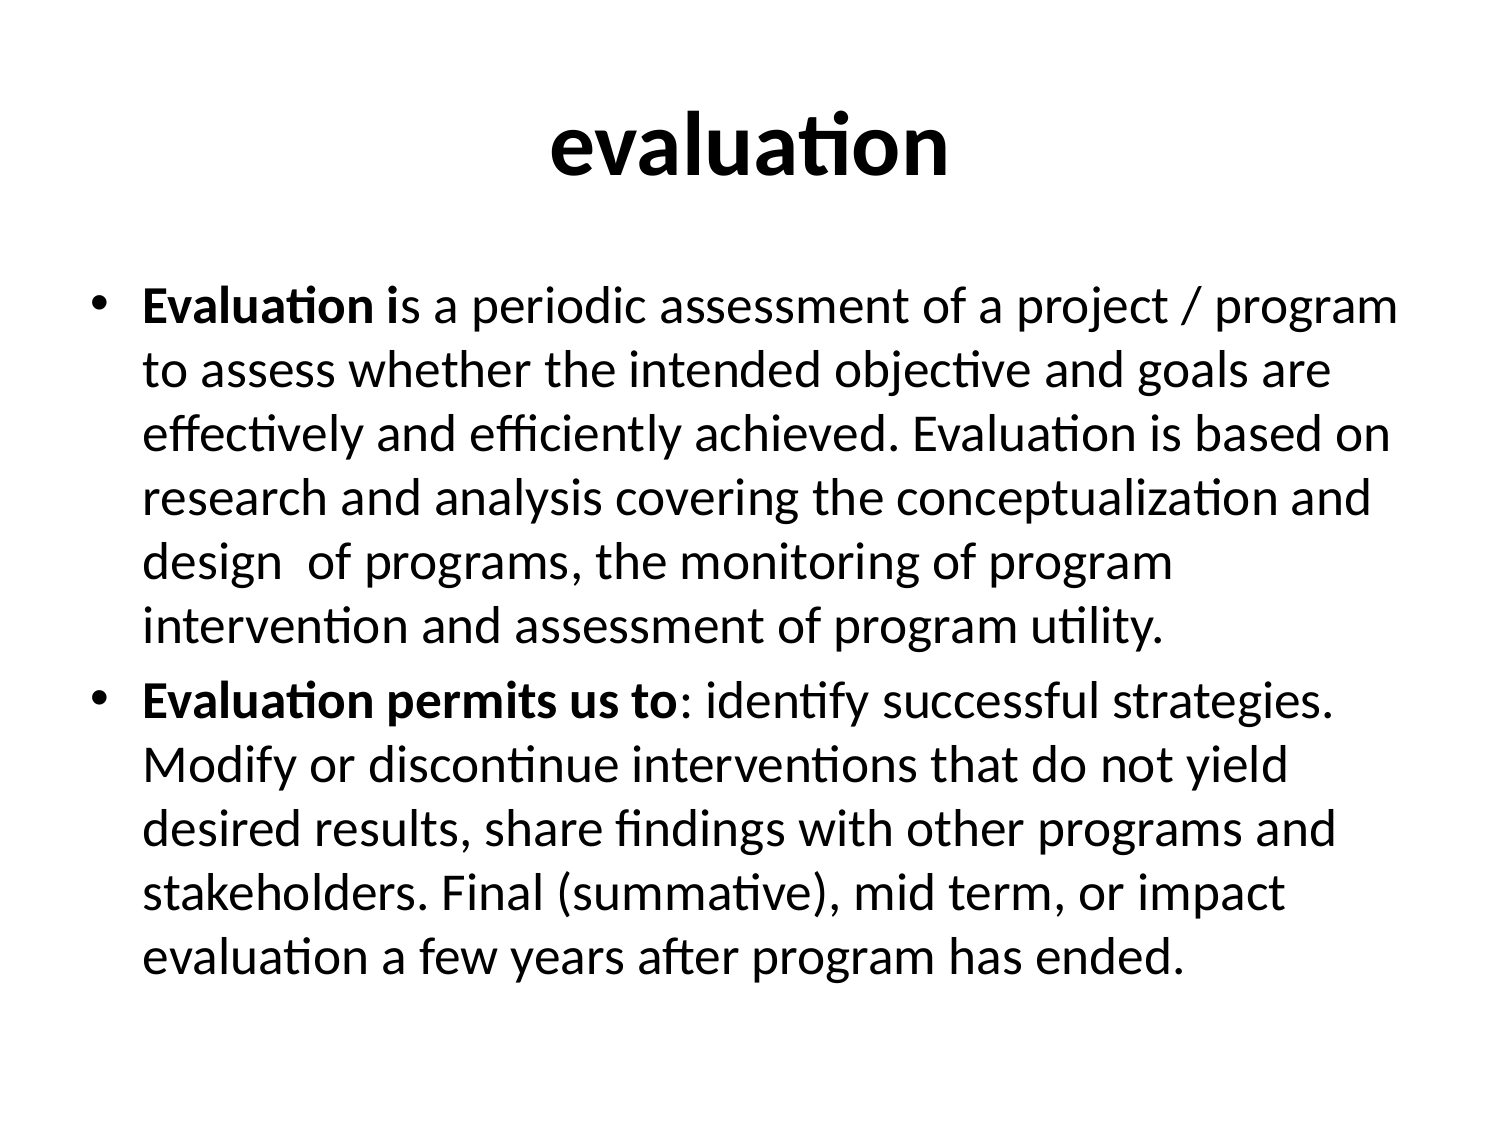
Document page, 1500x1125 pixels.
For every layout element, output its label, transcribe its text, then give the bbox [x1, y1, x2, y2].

list Evaluation is a periodic assessment of a project / program to assess whether the intended objective and goals are effectively and efficiently achieved. Evaluation is based on research and analysis covering the conceptualization and design of programs, the monitoring of program intervention and assessment of program utility. Evaluation permits us to: identify successful strategies. Modify or discontinue interventions that do not yield desired results, share findings with other programs and stakeholders. Final (summative), mid term, or impact evaluation a few years after program has ended. [75, 262, 1425, 1005]
title evaluation [75, 45, 1425, 233]
